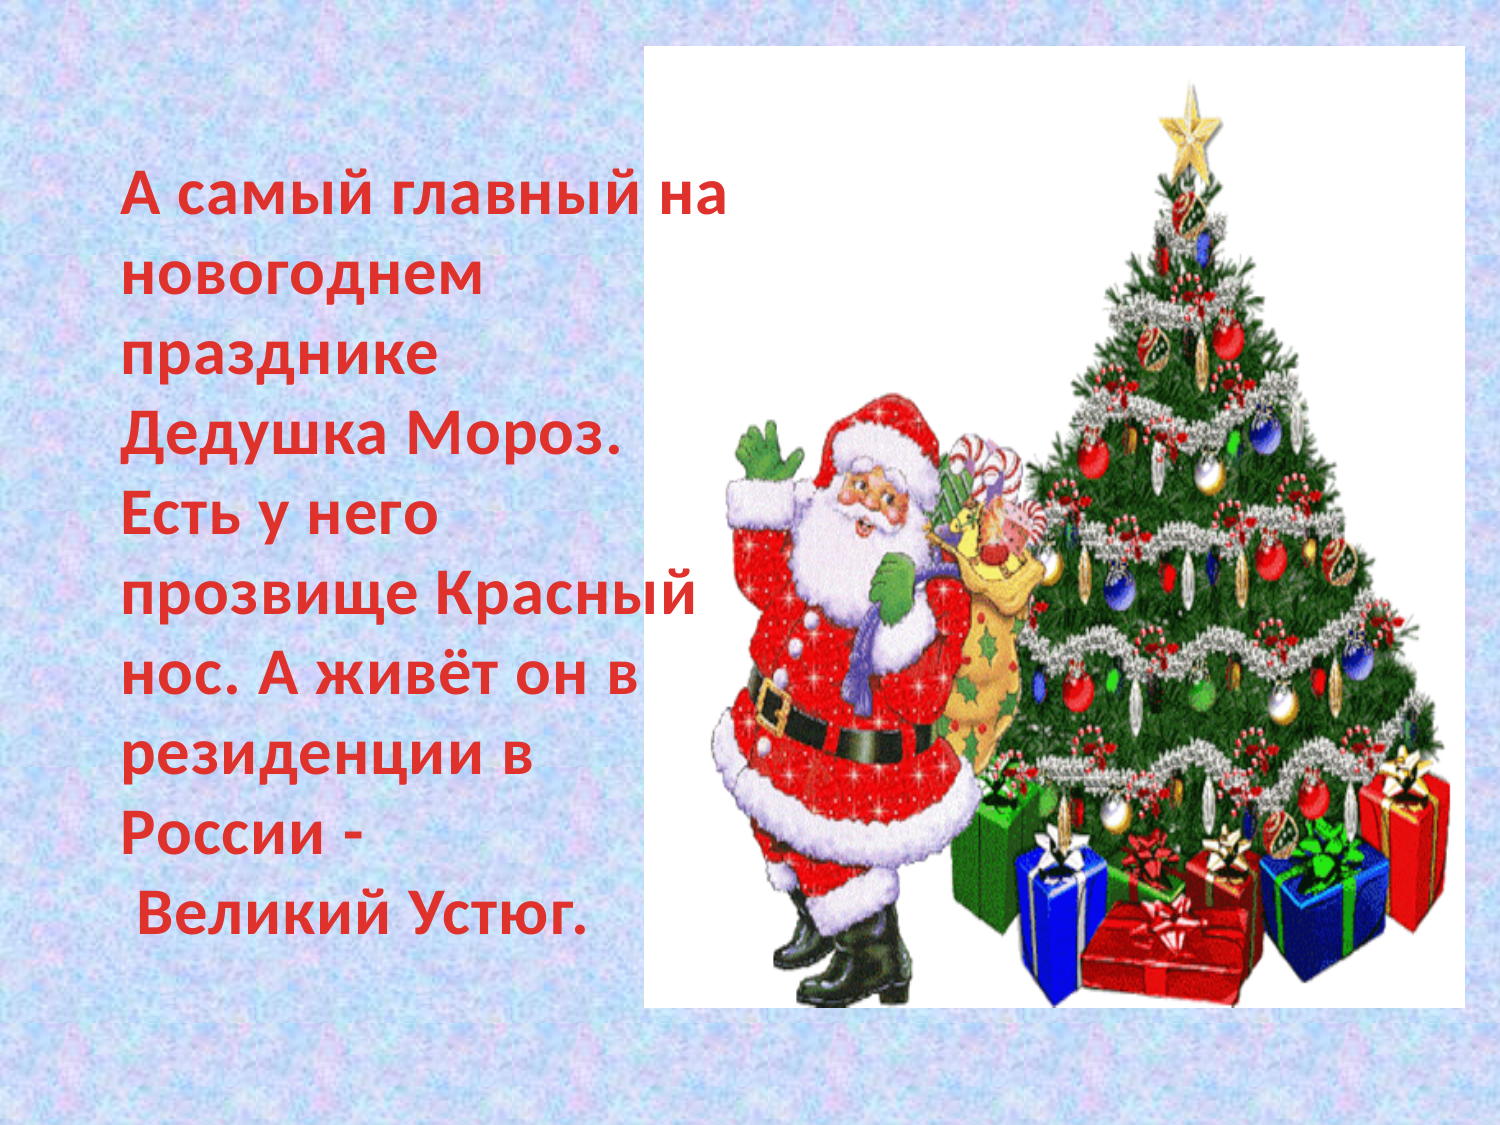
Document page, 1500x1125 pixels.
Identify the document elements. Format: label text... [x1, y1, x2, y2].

text_box А самый главный на новогоднем празднике Дедушка Мороз. Есть у него прозвище Красный нос. А живёт он в резиденции в России - Великий Устюг. [105, 140, 639, 955]
picture [0, 0, 1500, 1125]
